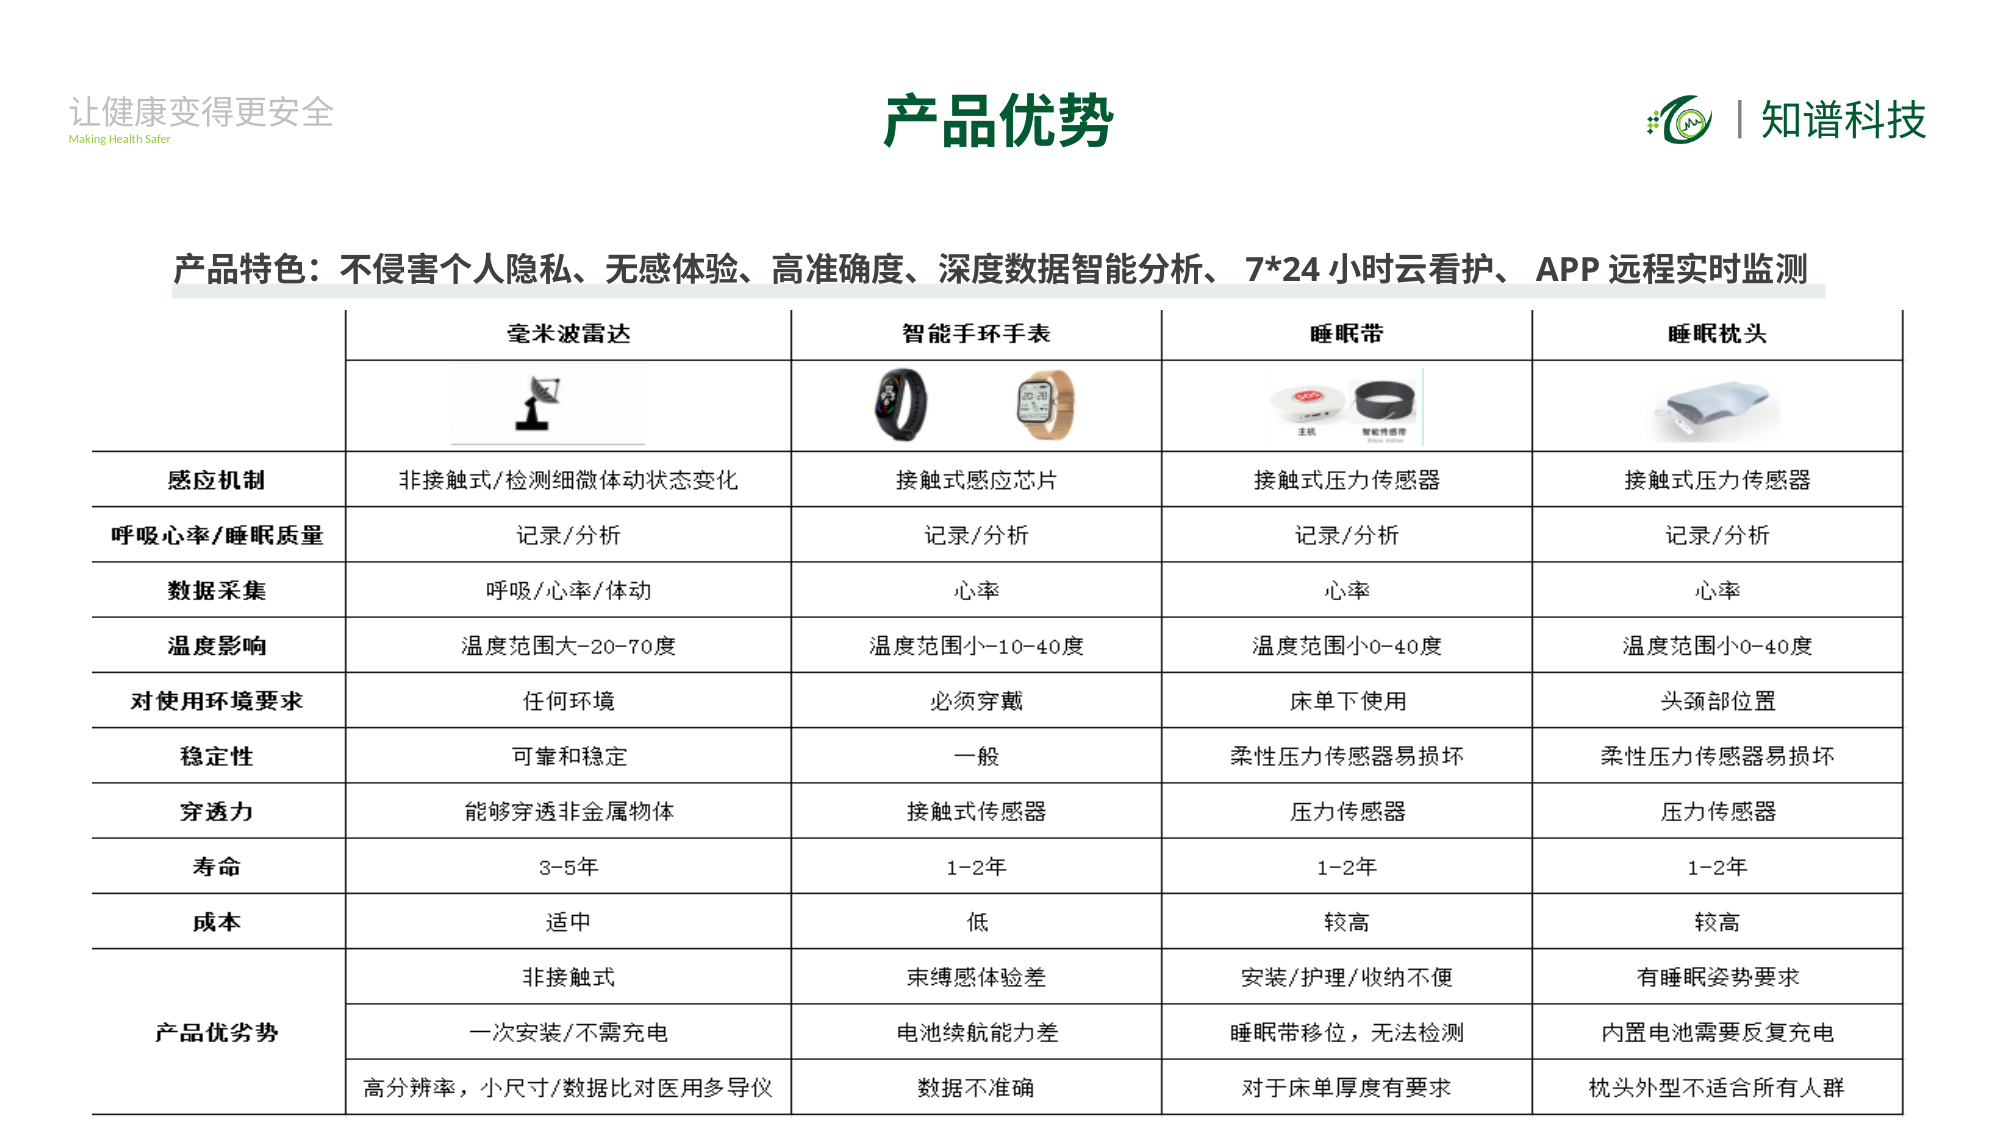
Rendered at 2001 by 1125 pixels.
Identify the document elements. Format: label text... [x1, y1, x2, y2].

picture [1647, 95, 1712, 144]
text_box [171, 283, 1827, 300]
text_box 产品优势 [867, 76, 1131, 162]
picture [92, 310, 1907, 1118]
text_box 产品特色：不侵害个人隐私、无感体验、高准确度、深度数据智能分析、7*24小时云看护、APP远程实时监测 [151, 245, 1831, 297]
text_box 让健康变得更安全 Making Health Safer [53, 83, 365, 155]
text_box 丨知谱科技 [1704, 86, 1943, 152]
